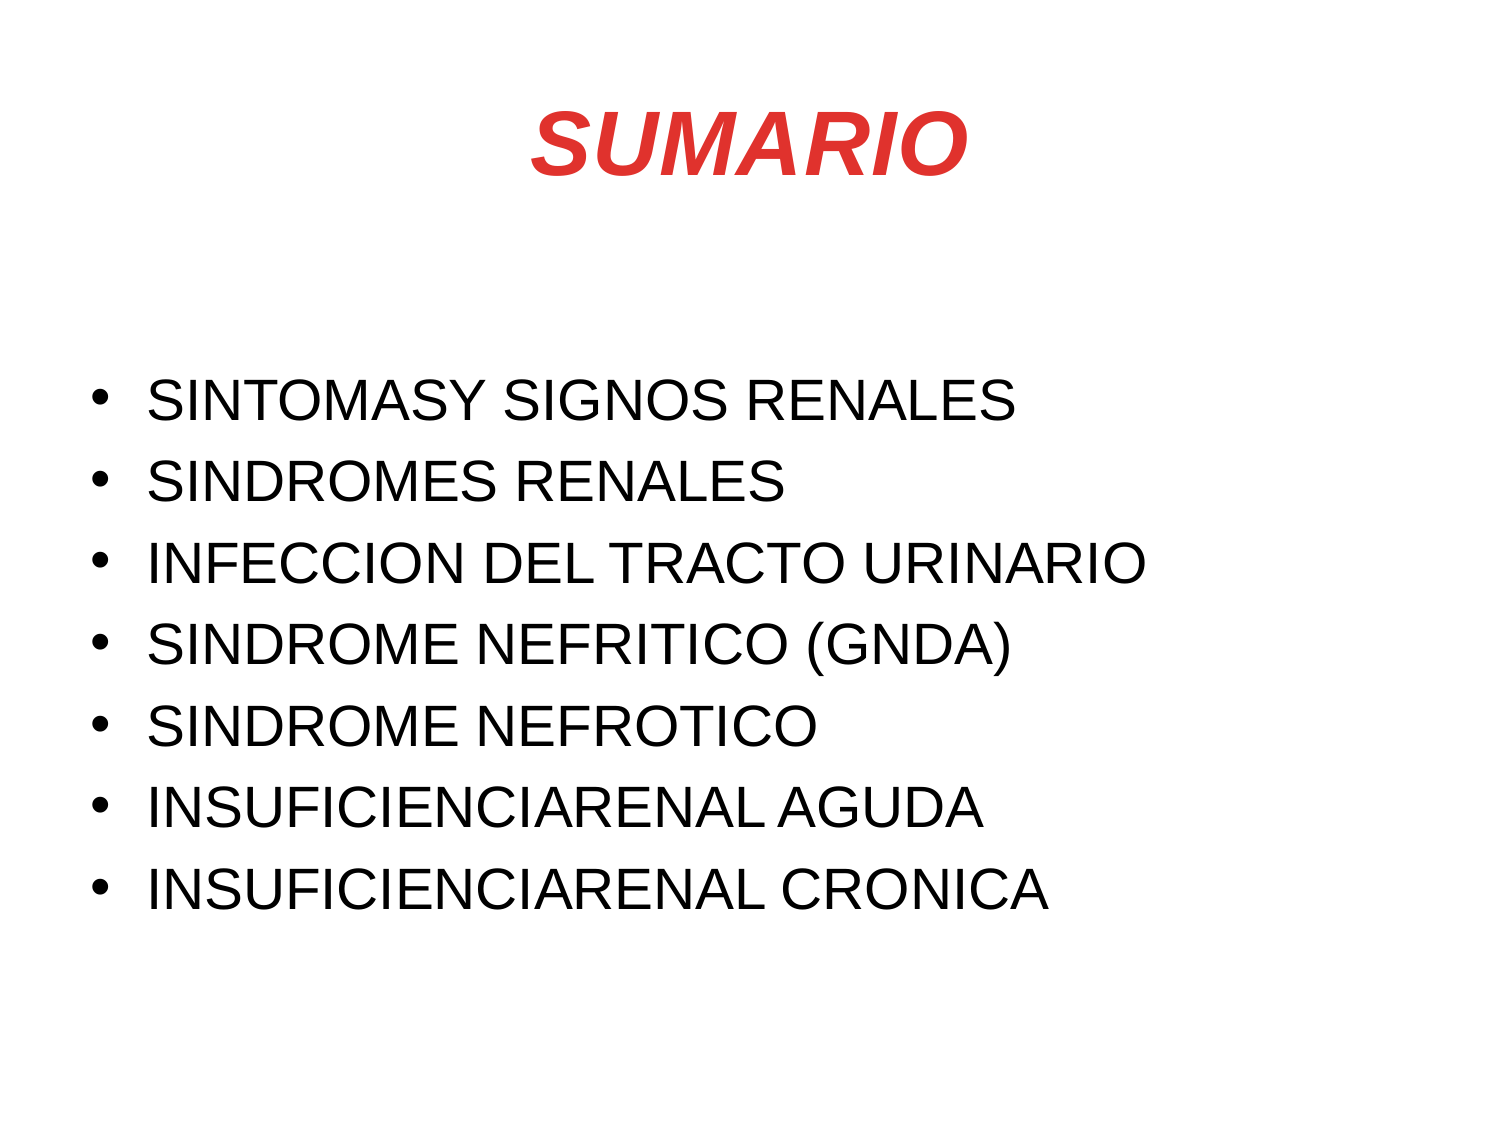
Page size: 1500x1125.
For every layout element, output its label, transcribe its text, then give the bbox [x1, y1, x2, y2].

list SINTOMASY SIGNOS RENALES SINDROMES RENALES INFECCION DEL TRACTO URINARIO SINDROME NEFRITICO (GNDA) SINDROME NEFROTICO INSUFICIENCIARENAL AGUDA INSUFICIENCIARENAL CRONICA [75, 262, 1425, 1005]
title SUMARIO [75, 45, 1425, 233]
